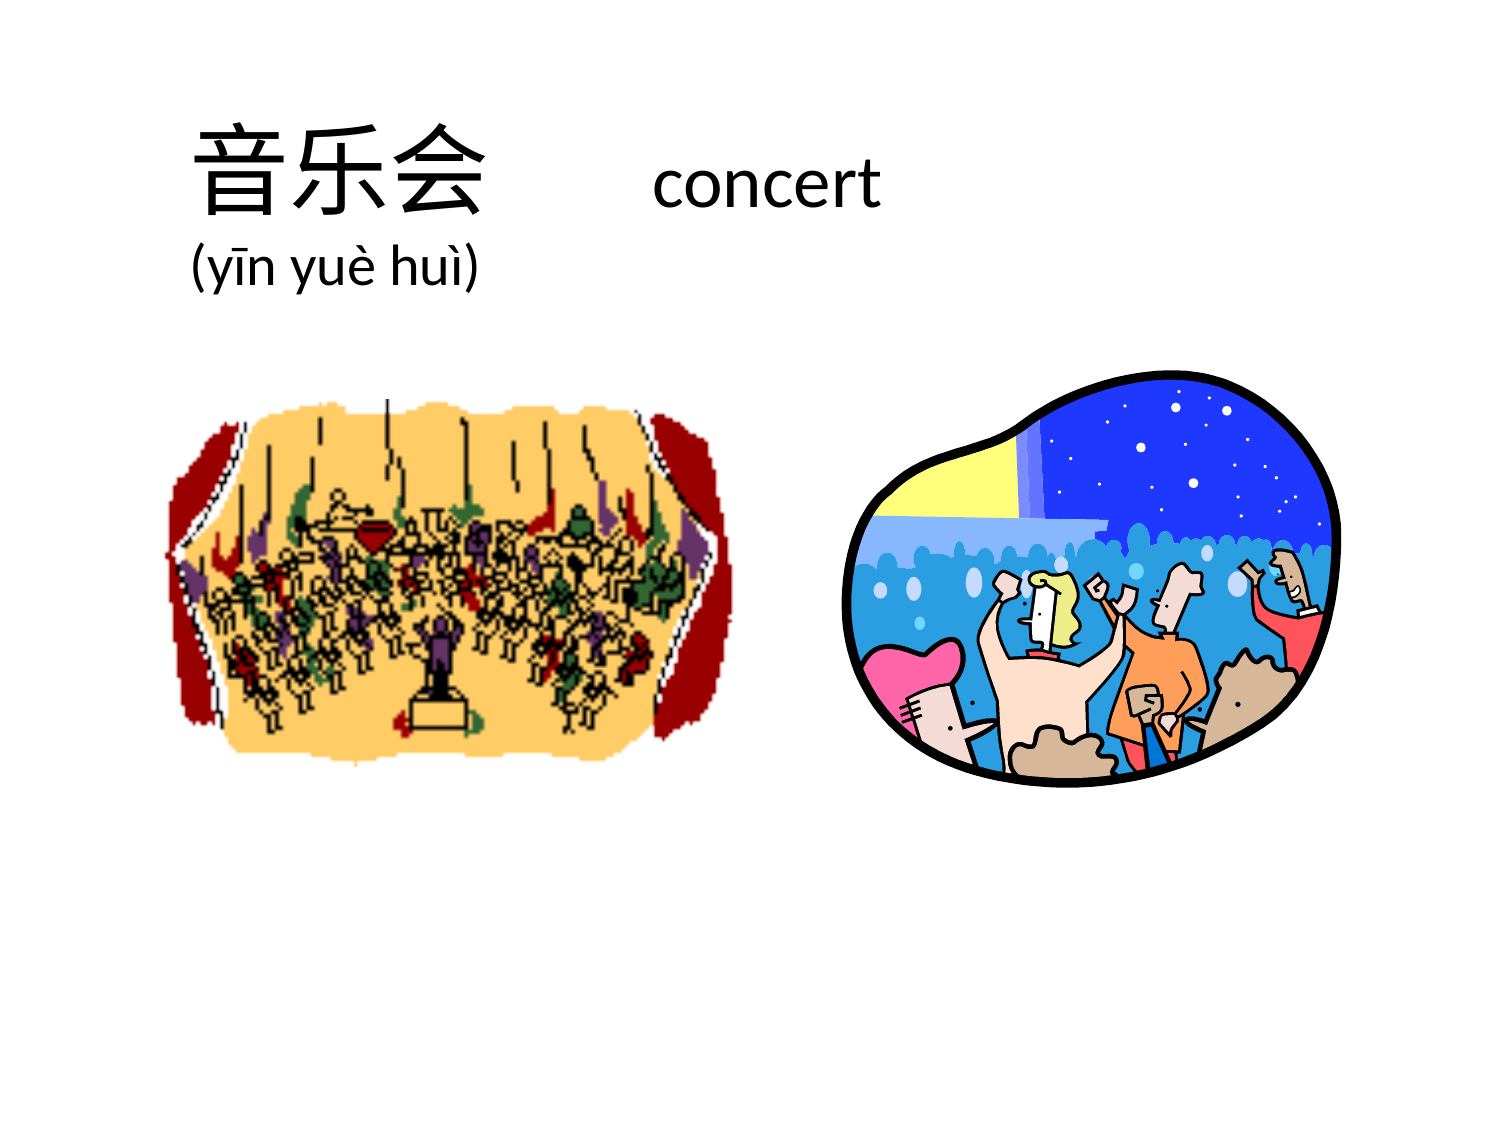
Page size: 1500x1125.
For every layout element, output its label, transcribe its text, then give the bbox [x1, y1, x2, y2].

picture [162, 399, 738, 767]
text_box concert [637, 124, 1300, 230]
text_box 音乐会 (yīn yuè huì) [174, 99, 638, 305]
picture [837, 362, 1342, 801]
